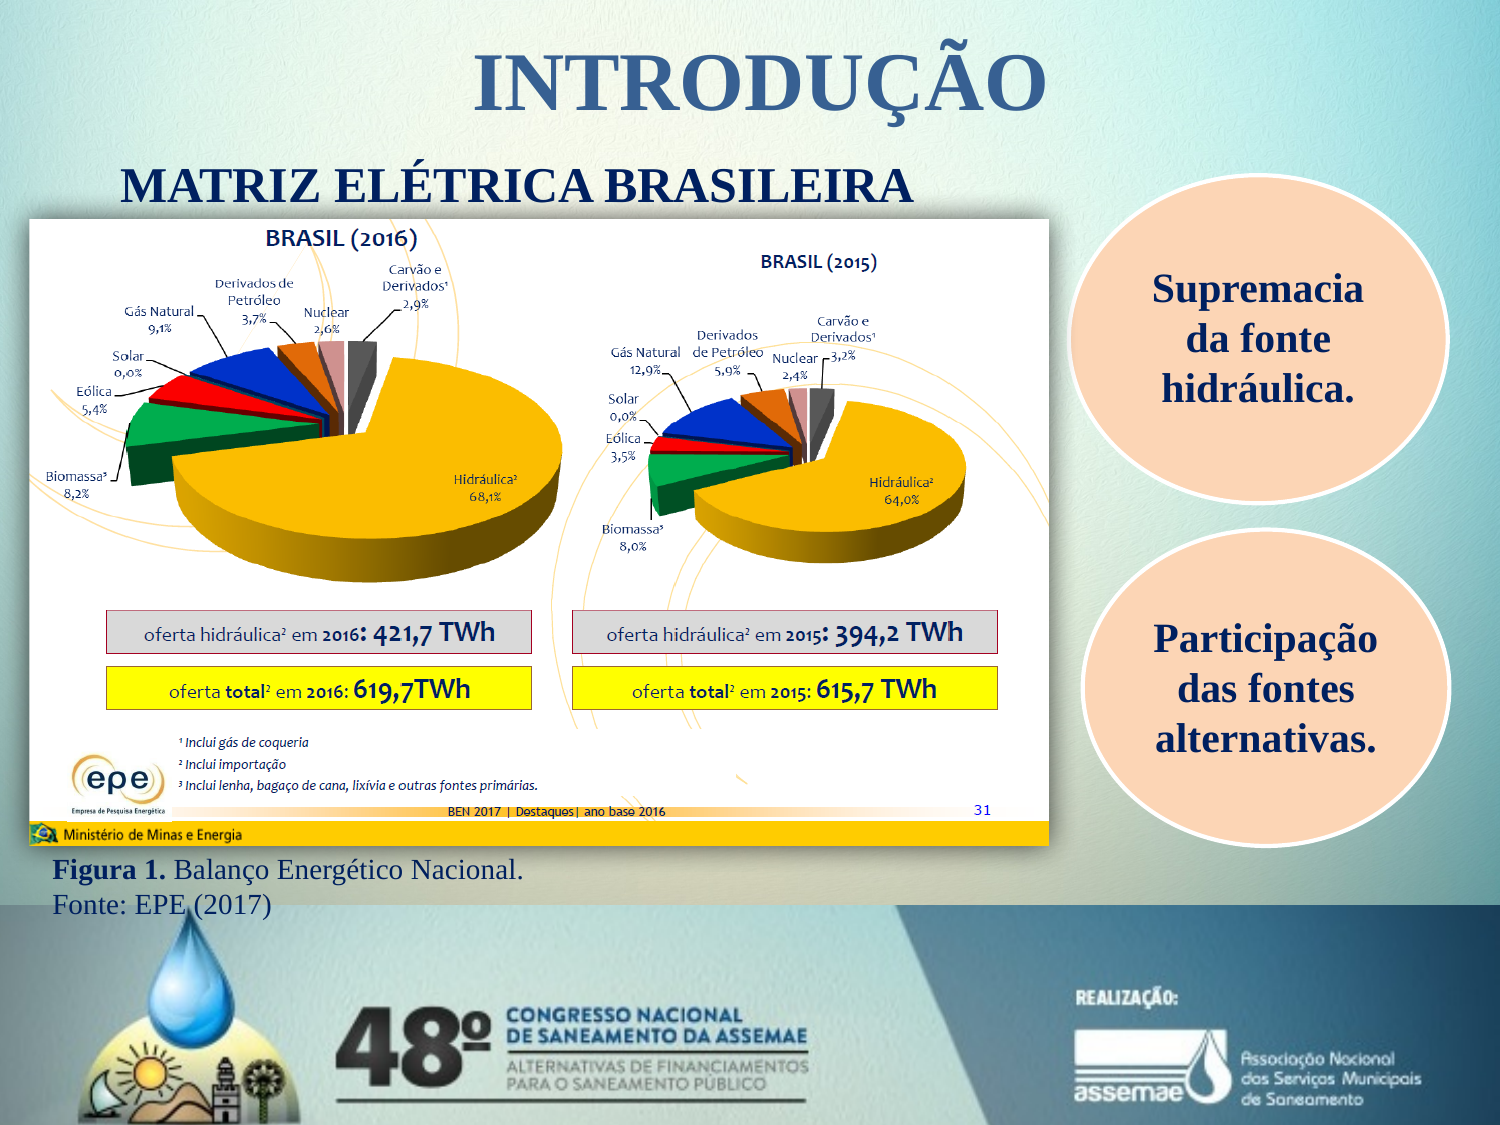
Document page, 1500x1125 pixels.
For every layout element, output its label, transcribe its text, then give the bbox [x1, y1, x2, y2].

text_box Supremacia da fonte hidráulica. [1072, 173, 1450, 506]
text_box INTRODUÇÃO [230, 0, 1292, 158]
picture [0, 0, 1500, 1125]
text_box MATRIZ ELÉTRICA BRASILEIRA [36, 137, 998, 218]
text_box Participação das fontes alternativas. [1080, 527, 1452, 849]
text_box Figura 1. Balanço Energético Nacional. Fonte: EPE (2017) [37, 867, 1014, 928]
